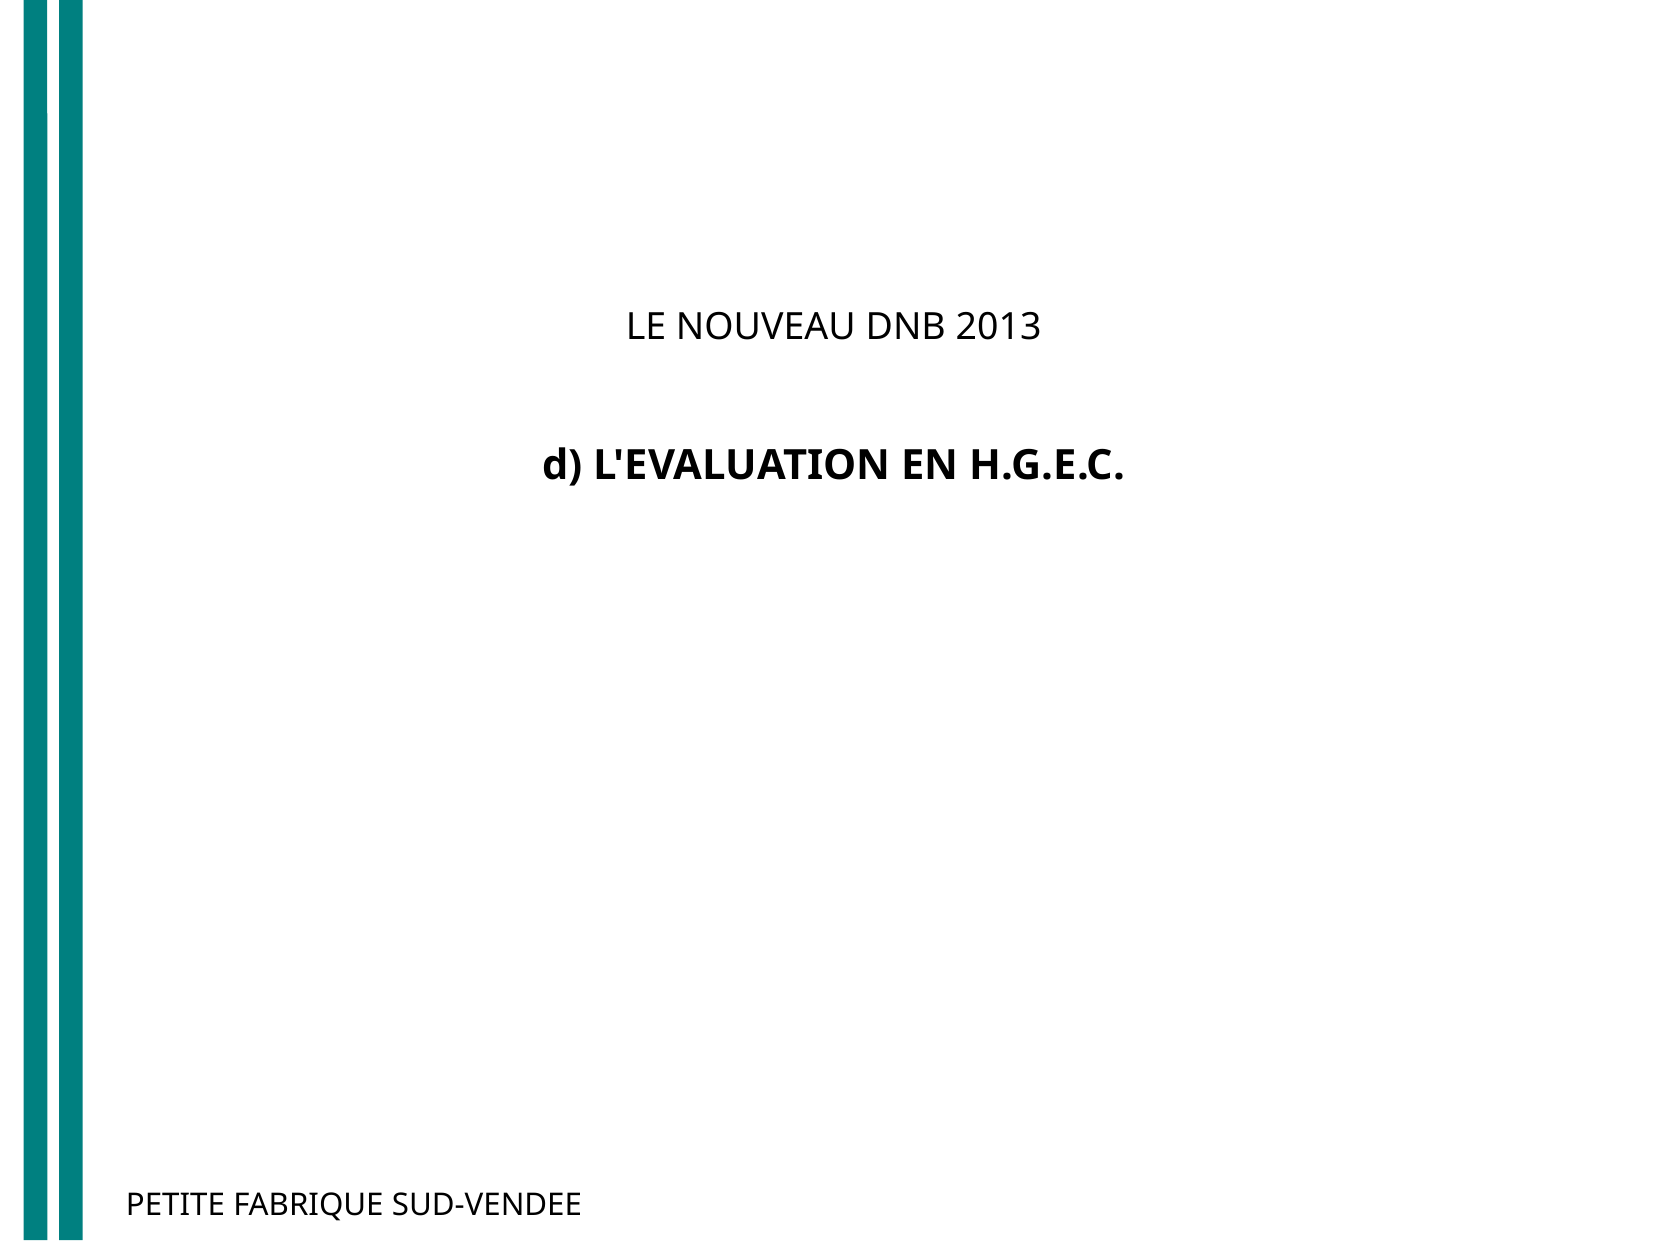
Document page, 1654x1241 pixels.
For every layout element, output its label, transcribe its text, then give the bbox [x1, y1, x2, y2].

text_box LE NOUVEAU DNB 2013 d) L'EVALUATION EN H.G.E.C. [14, 295, 1654, 706]
text_box PETITE FABRIQUE SUD-VENDEE [0, 1153, 945, 1241]
